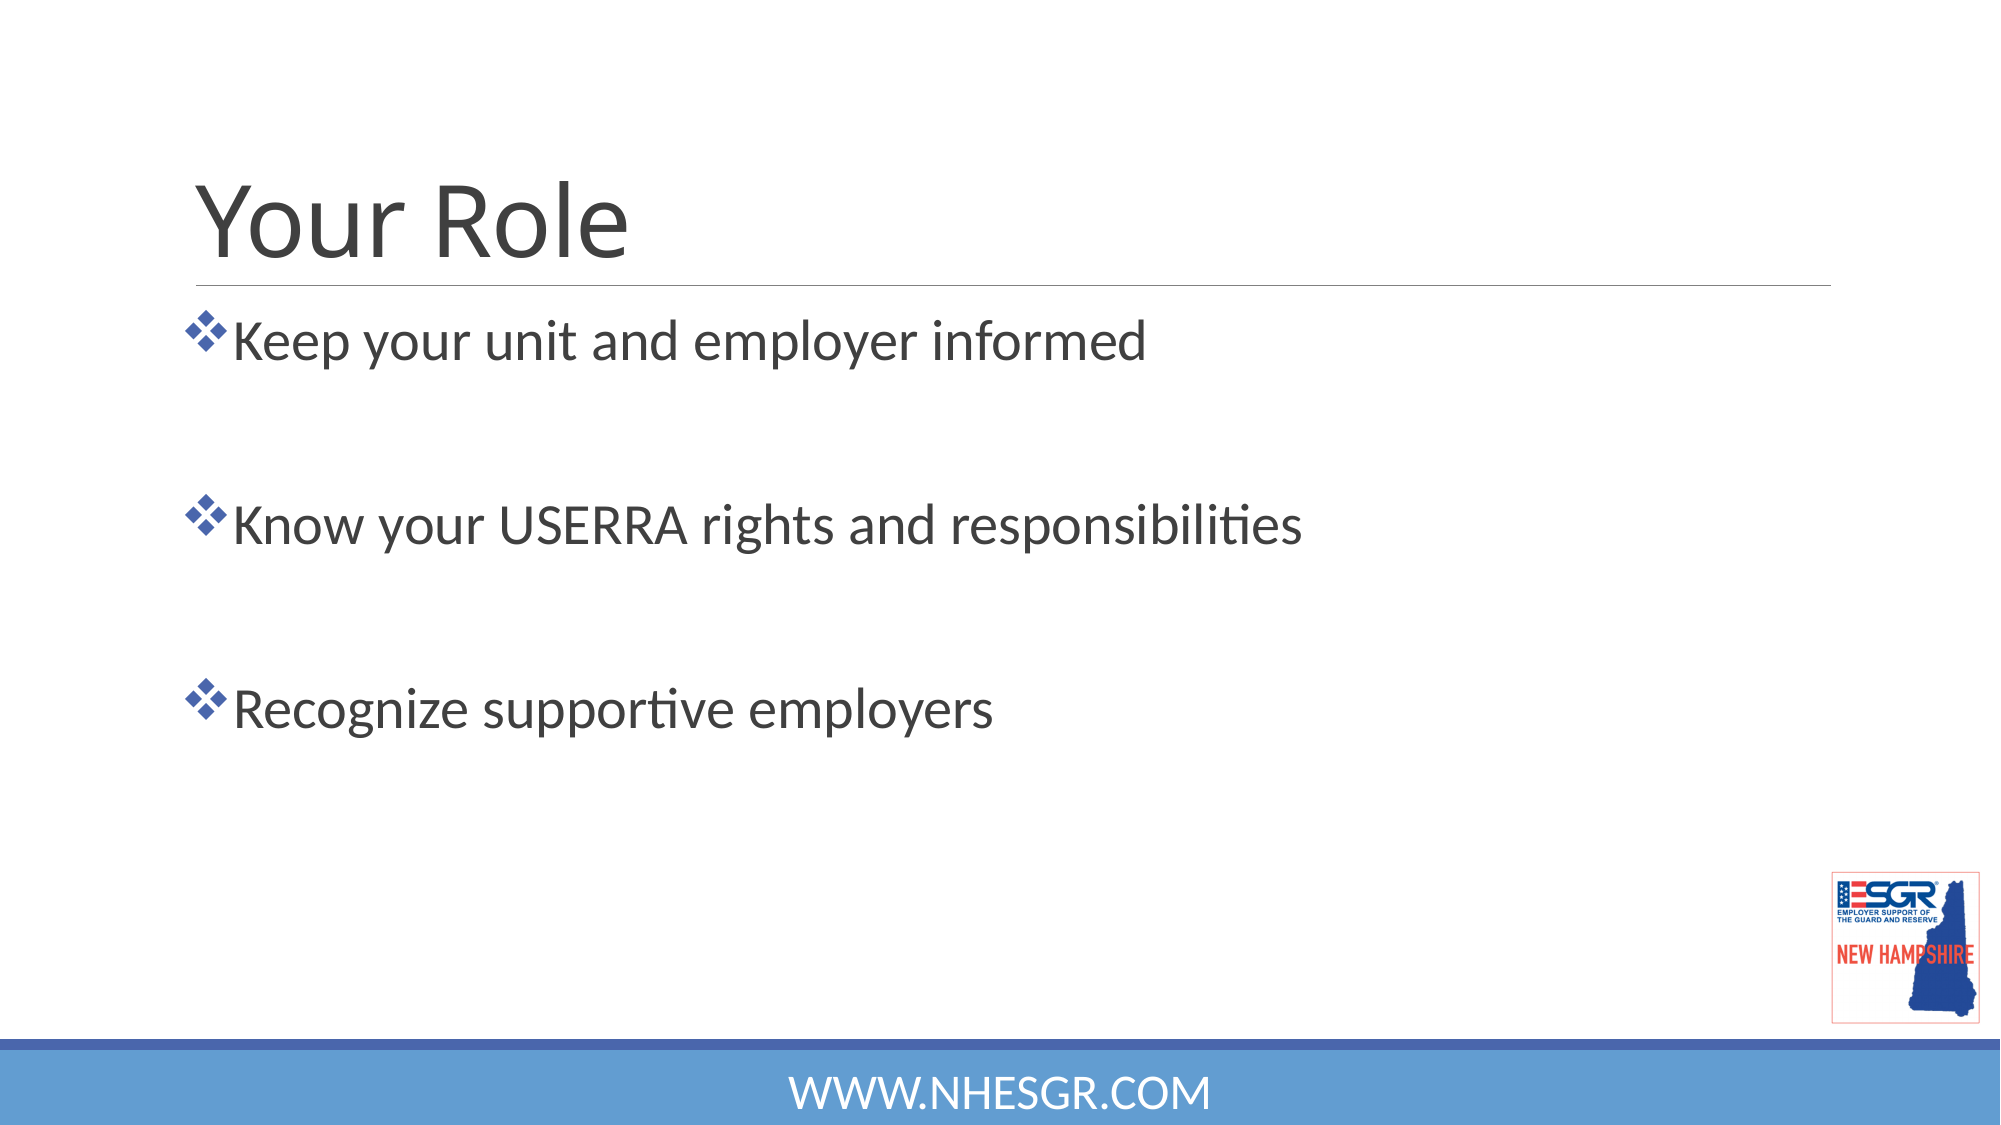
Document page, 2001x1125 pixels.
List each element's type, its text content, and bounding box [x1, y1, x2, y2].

footer www.NHESGR.com [604, 1059, 1396, 1120]
title Your Role [180, 47, 1830, 285]
picture [1829, 869, 1982, 1025]
list Keep your unit and employer informed Know your USERRA rights and responsibilities Recognize supportive employers [180, 302, 1830, 963]
